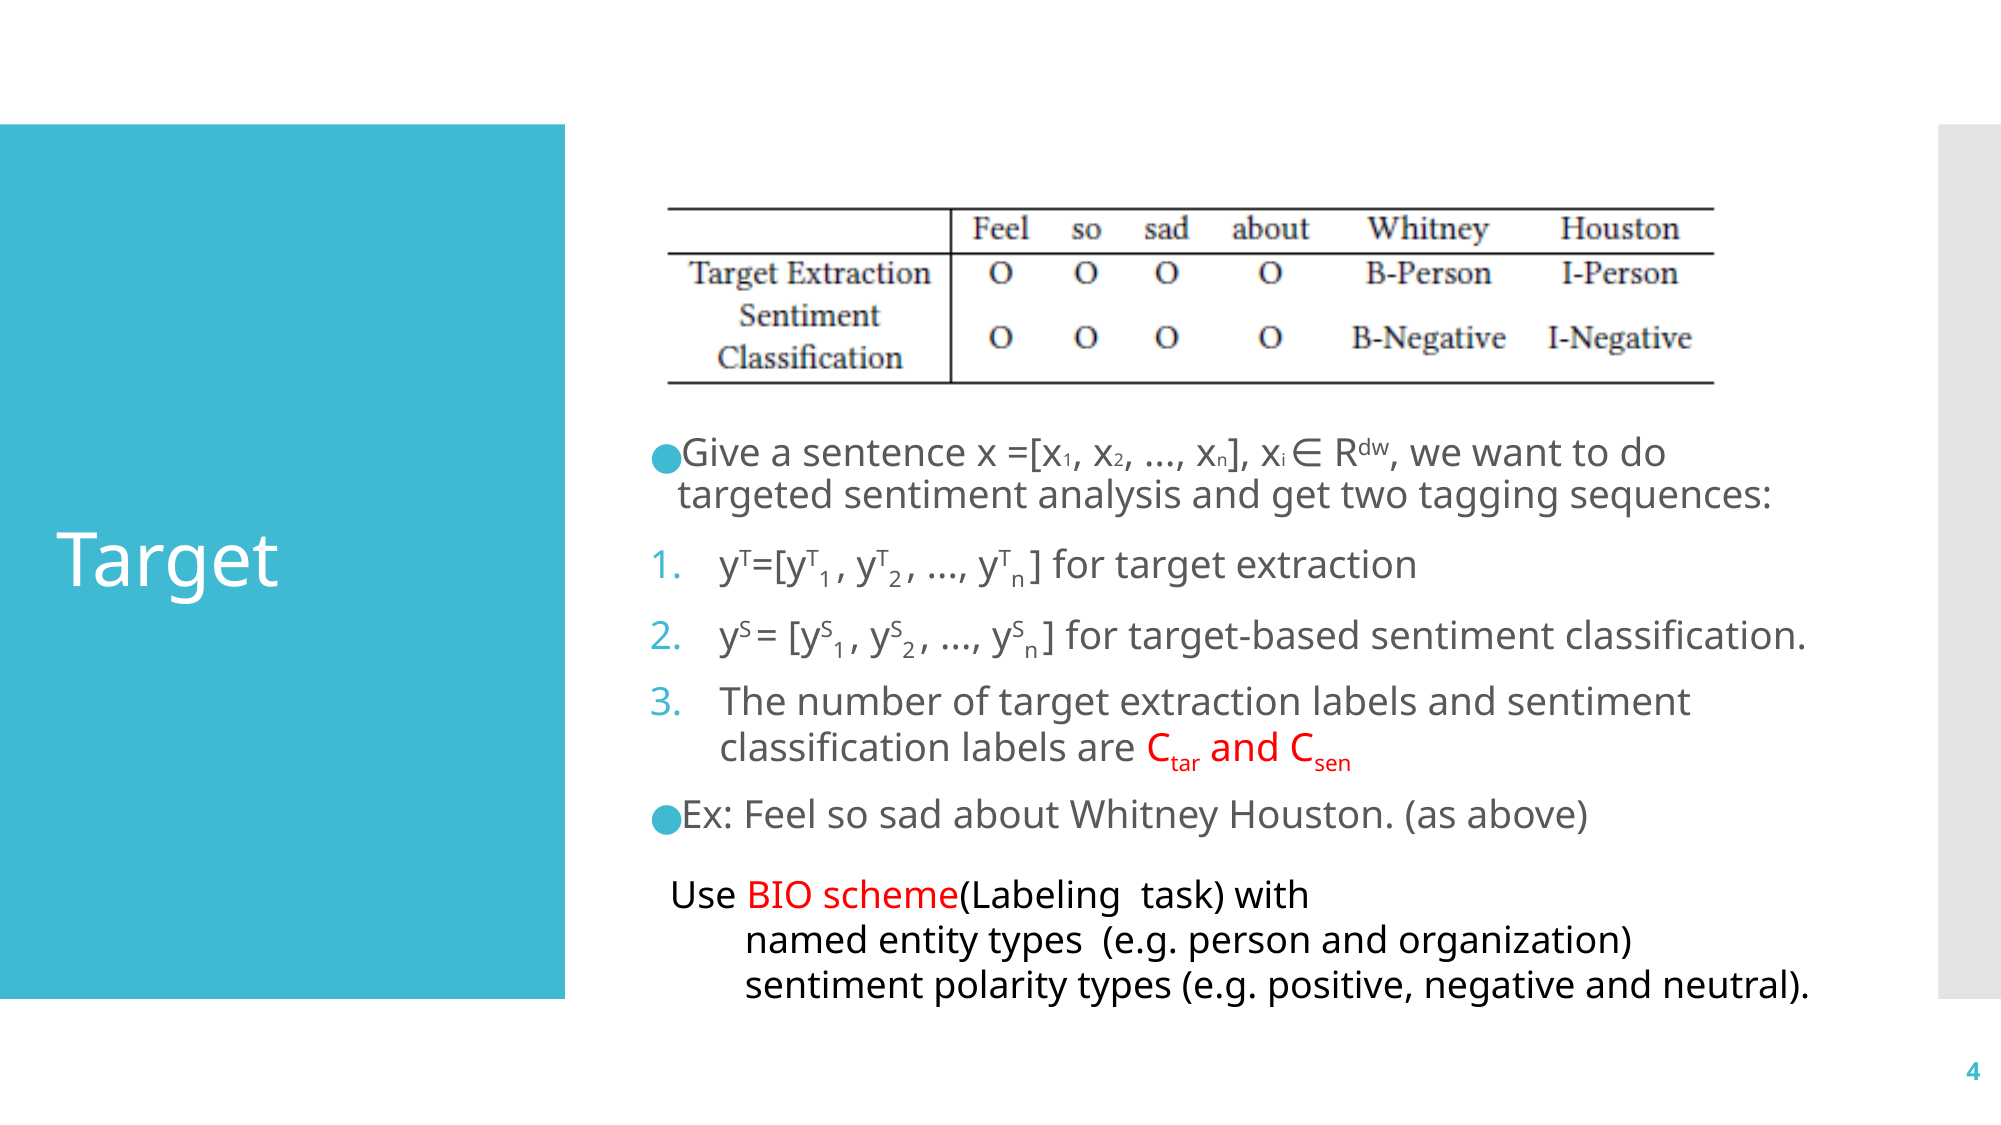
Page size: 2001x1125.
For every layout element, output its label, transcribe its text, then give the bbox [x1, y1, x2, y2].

picture [654, 184, 1737, 407]
slide_number 4 [1744, 1042, 1996, 1103]
list Give a sentence x =[x1, x2, ..., xn], xi ∈ Rdw, we want to do targeted sentiment analysis and get two tagging sequences: yT=[yT1 , yT2 , ..., yTn ] for target extraction yS = [yS1 , yS2 , ..., ySn ] for target-based sentiment classification. The number of target extraction labels and sentiment classification labels are Ctar and Csen Ex: Feel so sad about Whitney Houston. (as above) [634, 406, 1835, 864]
text_box Use BIO scheme(Labeling task) with named entity types (e.g. person and organization) sentiment polarity types (e.g. positive, negative and neutral). [655, 863, 1835, 1014]
title Target [41, 184, 525, 940]
